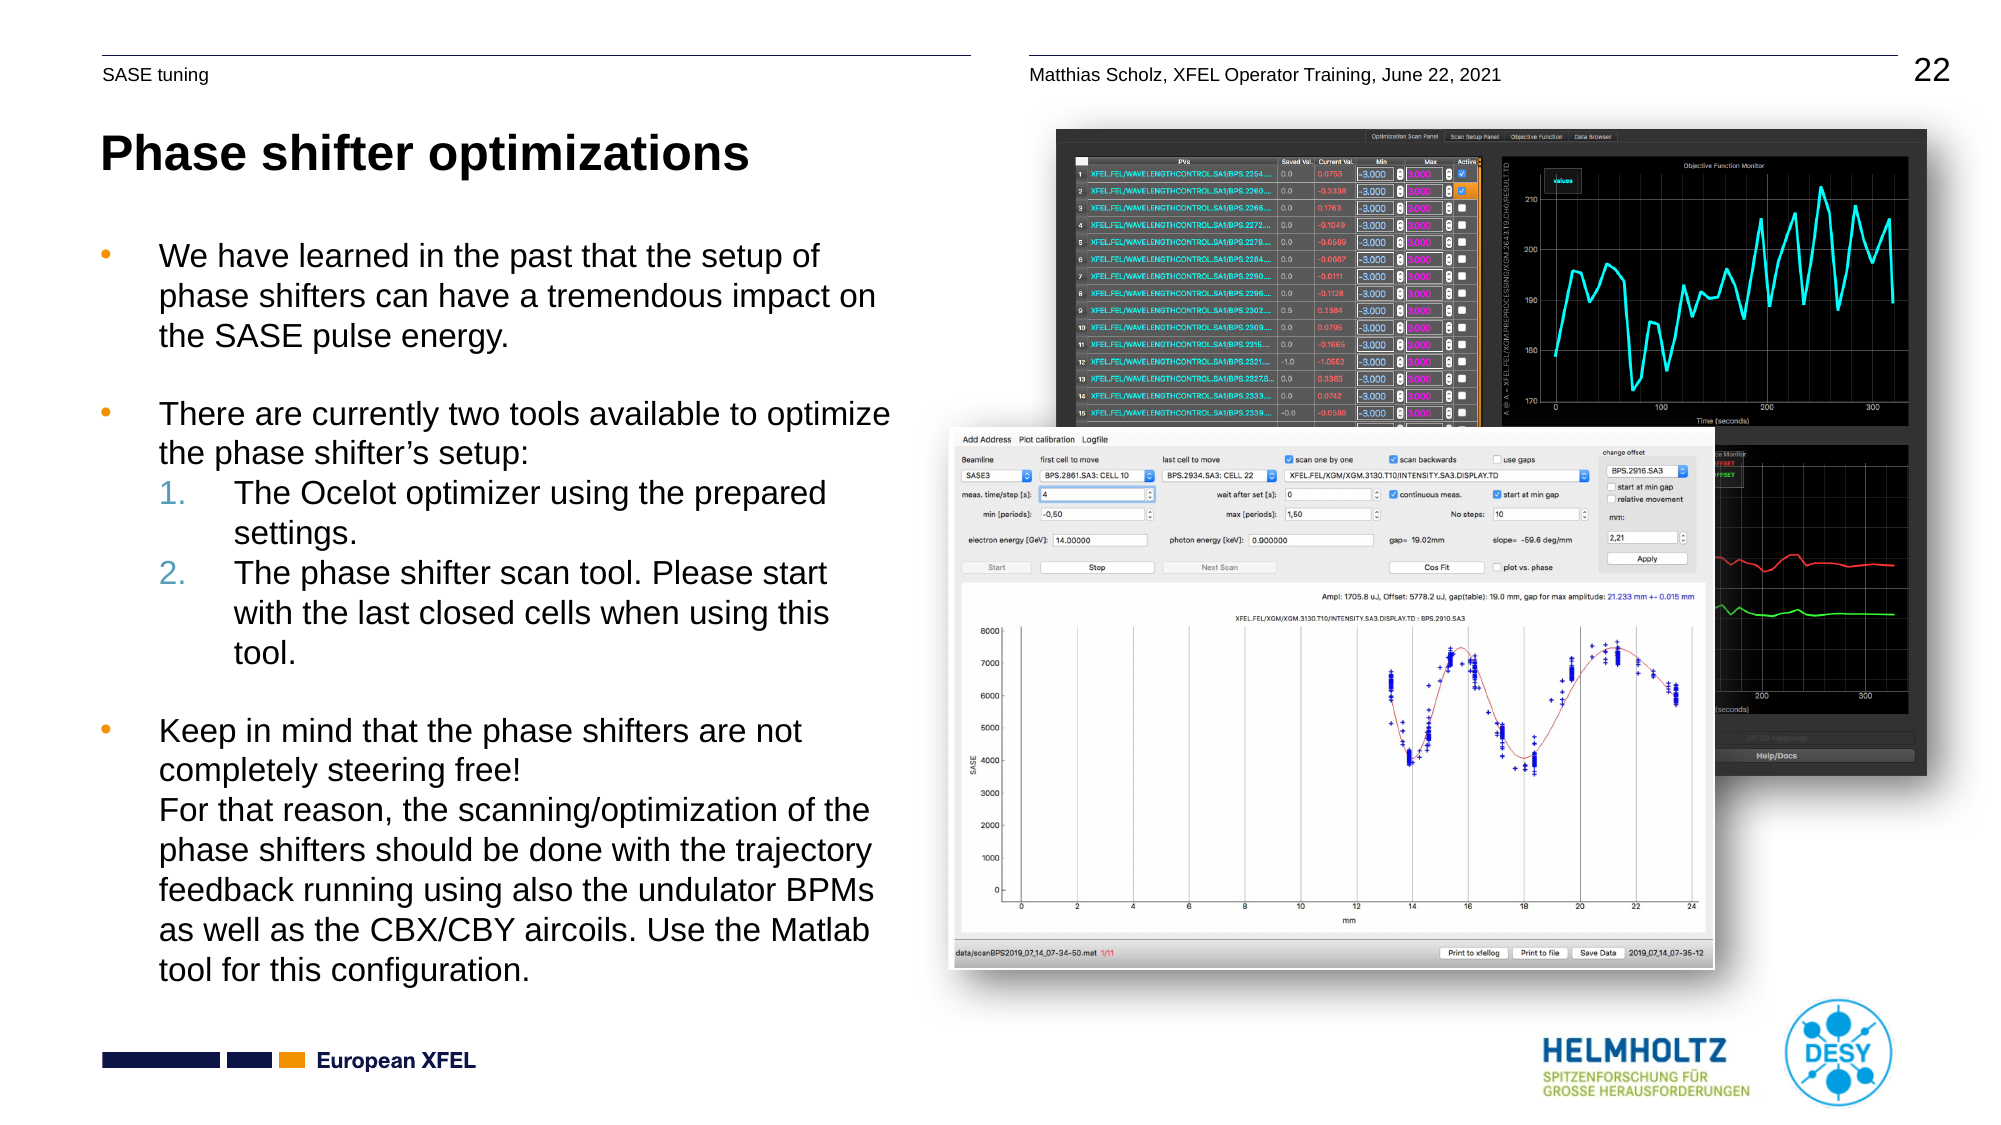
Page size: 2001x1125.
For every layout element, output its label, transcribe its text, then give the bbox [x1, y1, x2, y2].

picture [1509, 993, 1898, 1120]
text_box We have learned in the past that the setup of phase shifters can have a tremendous impact on the SASE pulse energy. There are currently two tools available to optimize the phase shifter’s setup: The Ocelot optimizer using the prepared settings. The phase shifter scan tool. Please start with the last closed cells when using this tool. Keep in mind that the phase shifters are not completely steering free! For that reason, the scanning/optimization of the phase shifters should be done with the trajectory feedback running using also the undulator BPMs as well as the CBX/CBY aircoils. Use the Matlab tool for this configuration. [100, 234, 897, 1039]
title Phase shifter optimizations [100, 116, 1073, 181]
picture [948, 129, 1927, 970]
